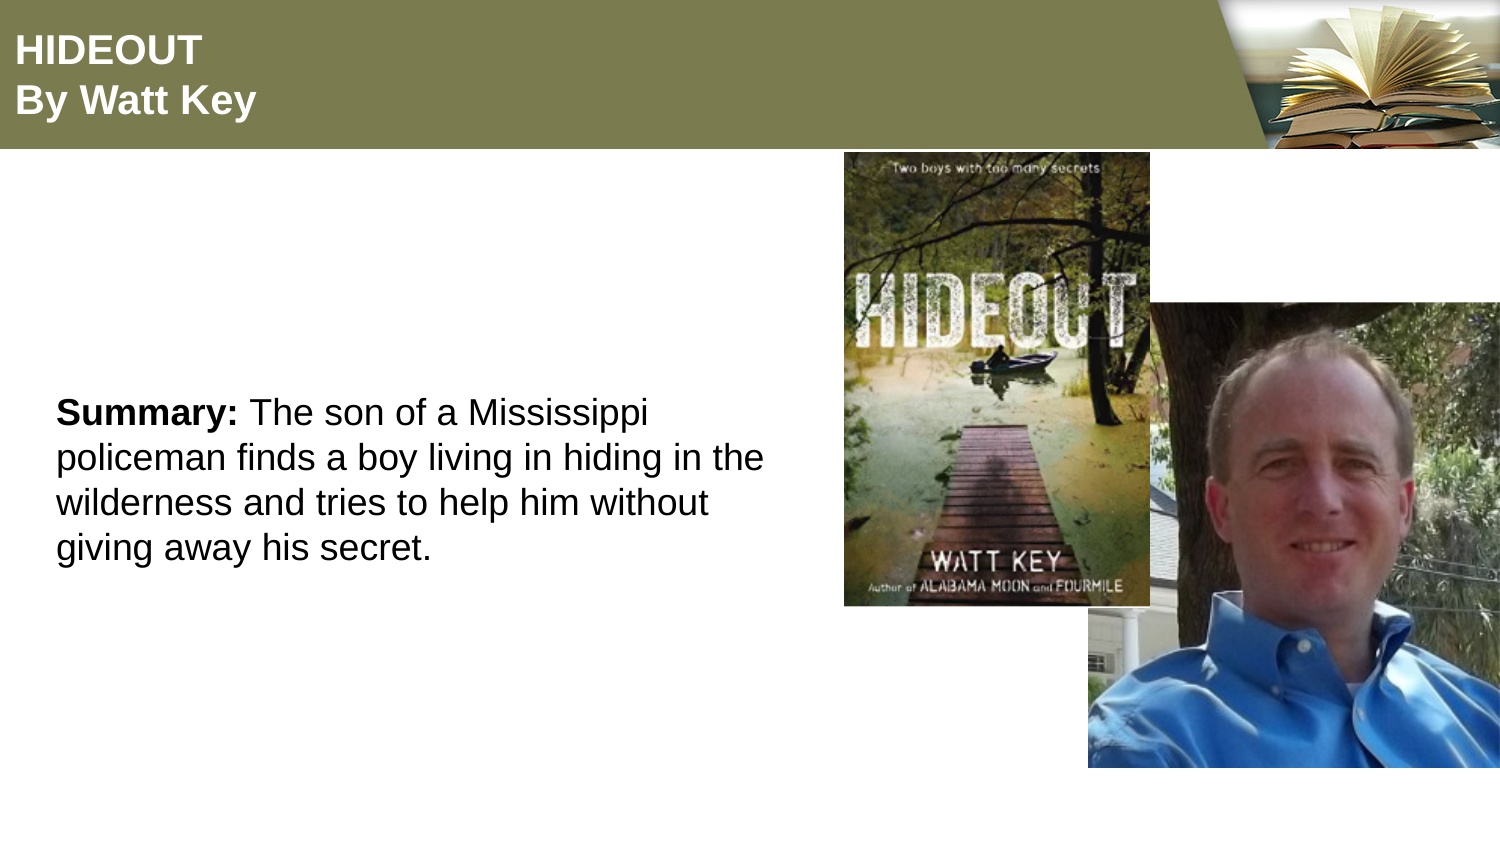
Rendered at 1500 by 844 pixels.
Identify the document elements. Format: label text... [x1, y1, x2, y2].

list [1088, 301, 1500, 768]
picture [0, 146, 1500, 844]
title HIDEOUT By Watt Key [0, 0, 1500, 146]
text_box Summary: The son of a Mississippi policeman finds a boy living in hiding in the wilderness and tries to help him without giving away his secret. [41, 380, 792, 575]
